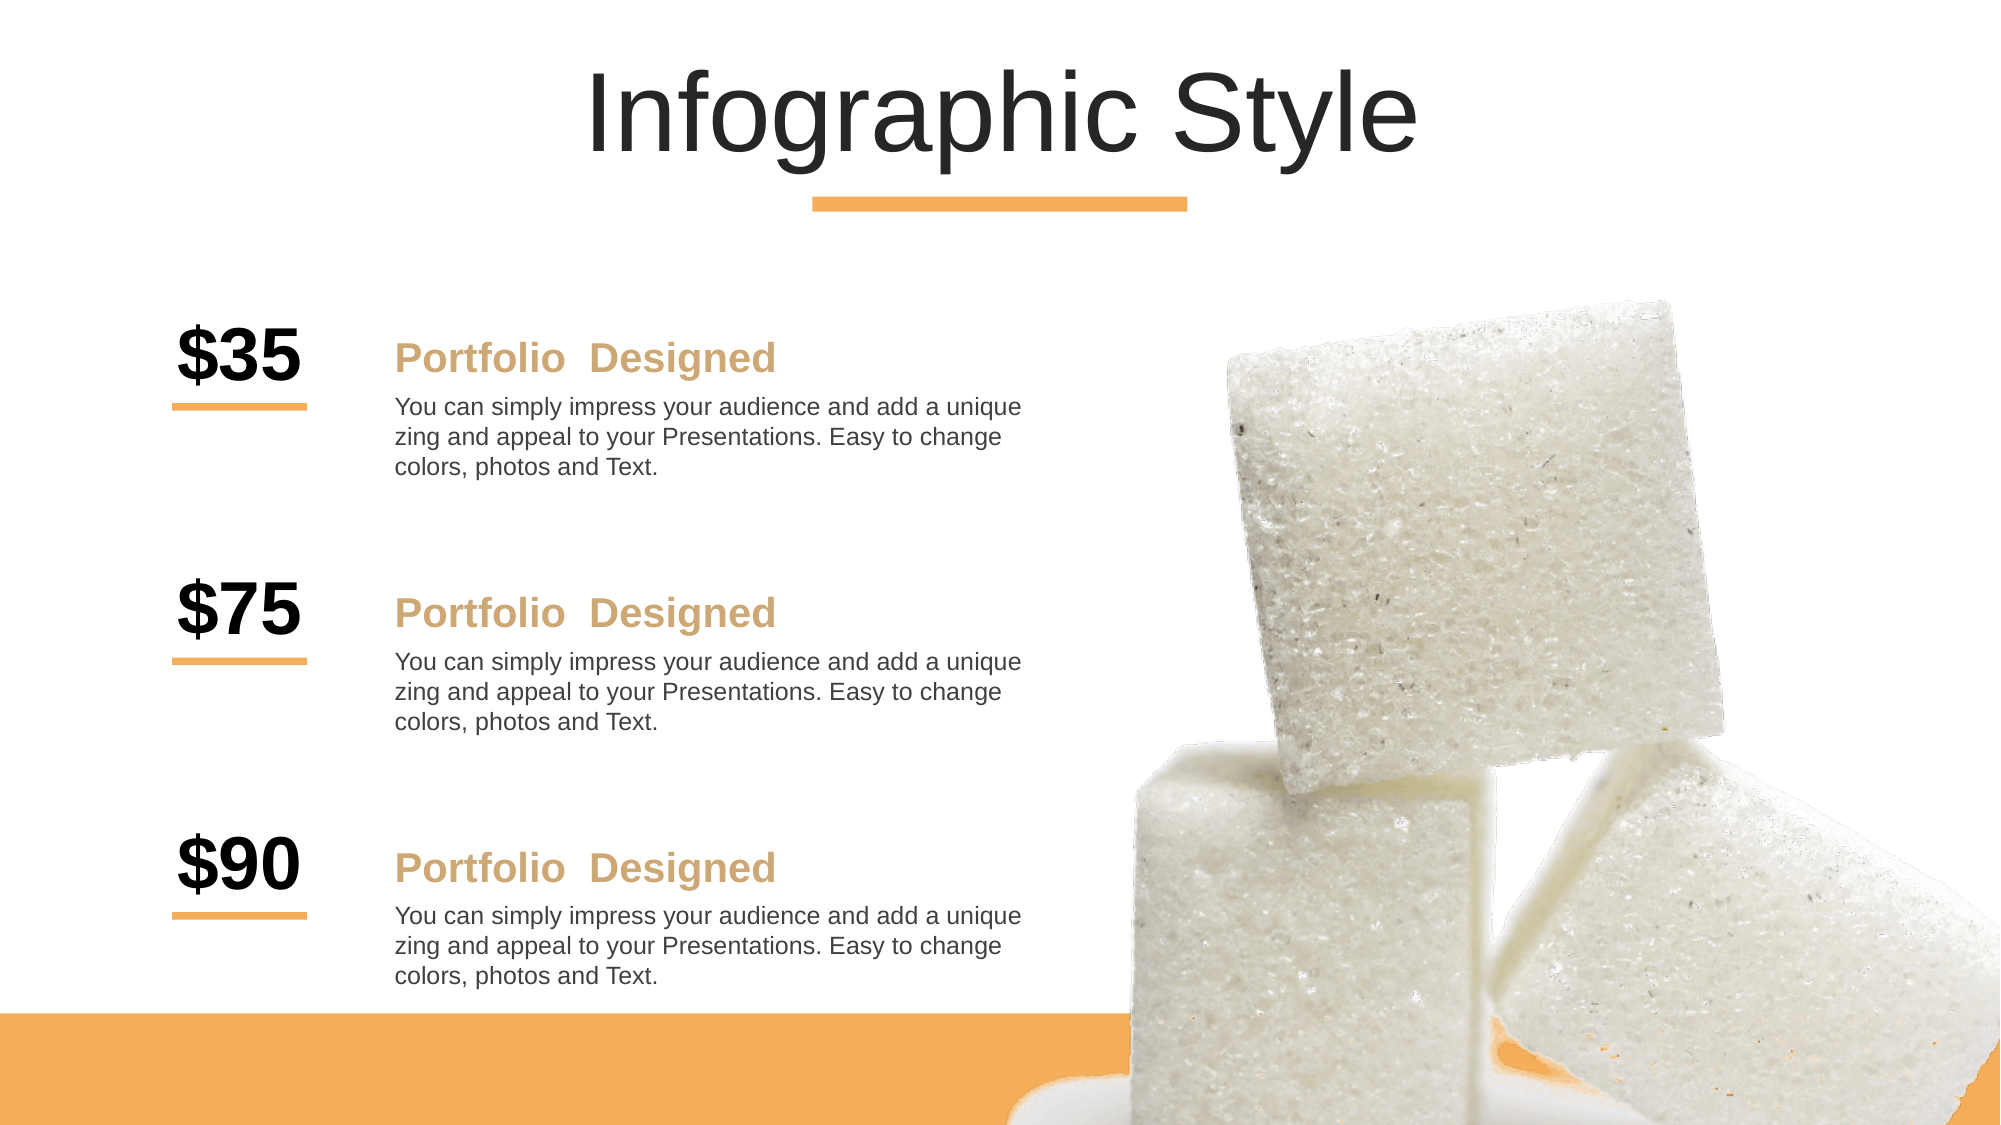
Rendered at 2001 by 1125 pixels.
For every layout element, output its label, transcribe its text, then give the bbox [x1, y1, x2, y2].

text_box $90 [124, 806, 355, 912]
text_box [171, 911, 308, 921]
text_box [379, 833, 955, 999]
text_box $75 [124, 552, 355, 657]
text_box $35 [124, 297, 355, 403]
picture [955, 232, 2000, 1125]
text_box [379, 324, 955, 490]
text_box [171, 402, 308, 412]
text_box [379, 578, 955, 744]
list Infographic Style [53, 55, 1952, 175]
text_box [171, 657, 308, 666]
